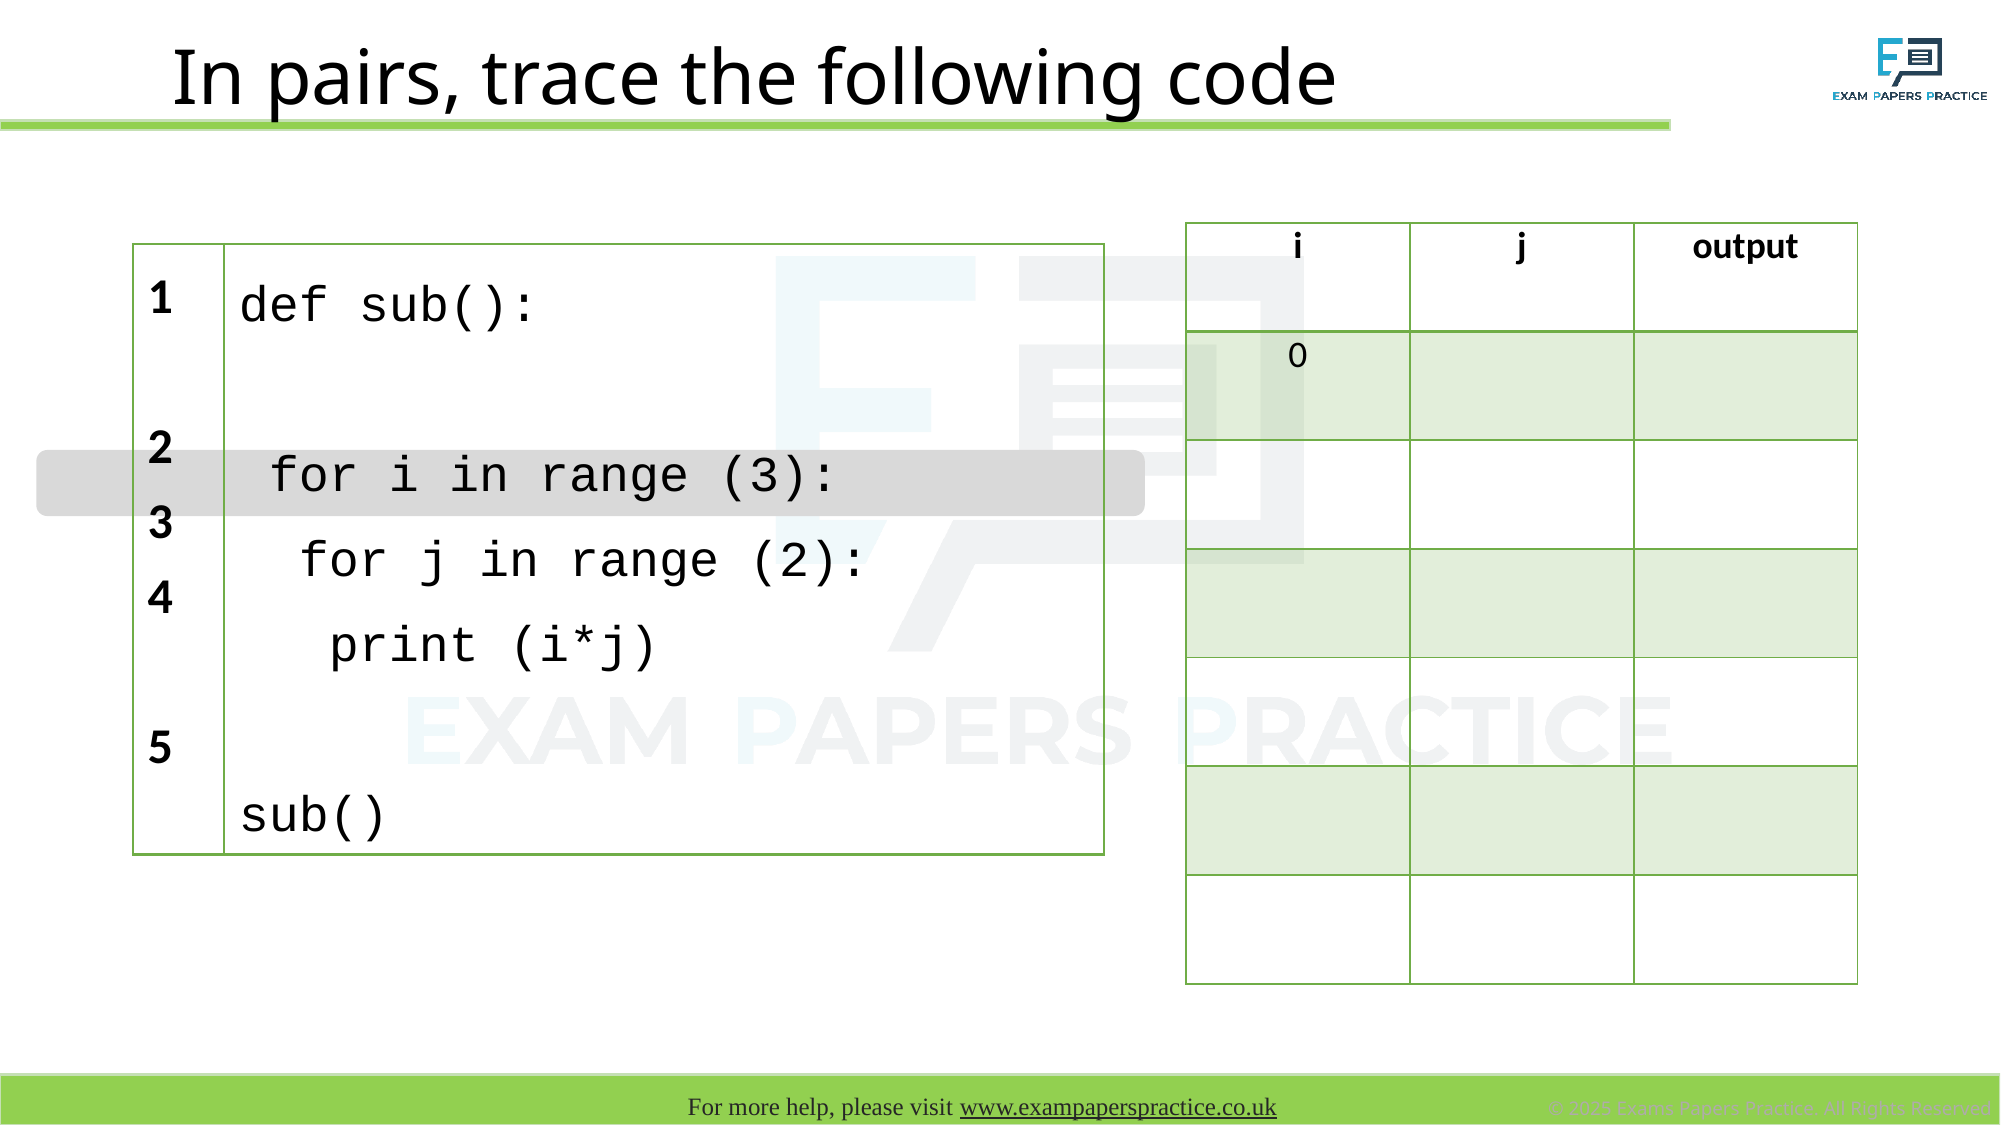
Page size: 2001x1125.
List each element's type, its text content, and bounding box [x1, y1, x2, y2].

table_cell [1187, 550, 1409, 657]
table_header j [1411, 224, 1633, 330]
table_cell [1635, 876, 1857, 983]
table_header def sub(): for i in range (3): for j in range (2): print (i*j) sub() [225, 245, 1103, 853]
table_cell 0 [1187, 333, 1409, 439]
table_header i [1187, 224, 1409, 330]
table_cell [1411, 550, 1633, 657]
table_cell [1187, 767, 1409, 874]
table_cell [1635, 550, 1857, 657]
table_header output [1635, 224, 1857, 330]
table_cell [1635, 333, 1857, 439]
table_cell [1635, 441, 1857, 548]
table_cell [1411, 876, 1633, 983]
table_cell [1635, 767, 1857, 874]
text_box [35, 448, 132, 518]
table_cell [1187, 876, 1409, 983]
text_box [1105, 448, 1146, 518]
table_cell [1411, 441, 1633, 548]
text_box In pairs, trace the following code [157, 22, 1883, 131]
table_cell [1187, 658, 1409, 765]
table_cell [1635, 658, 1857, 765]
table_cell [1411, 333, 1633, 439]
table_header 1 2 3 4 5 [134, 245, 223, 853]
table_cell [1411, 658, 1633, 765]
table_cell [1187, 441, 1409, 548]
table_cell [1411, 767, 1633, 874]
